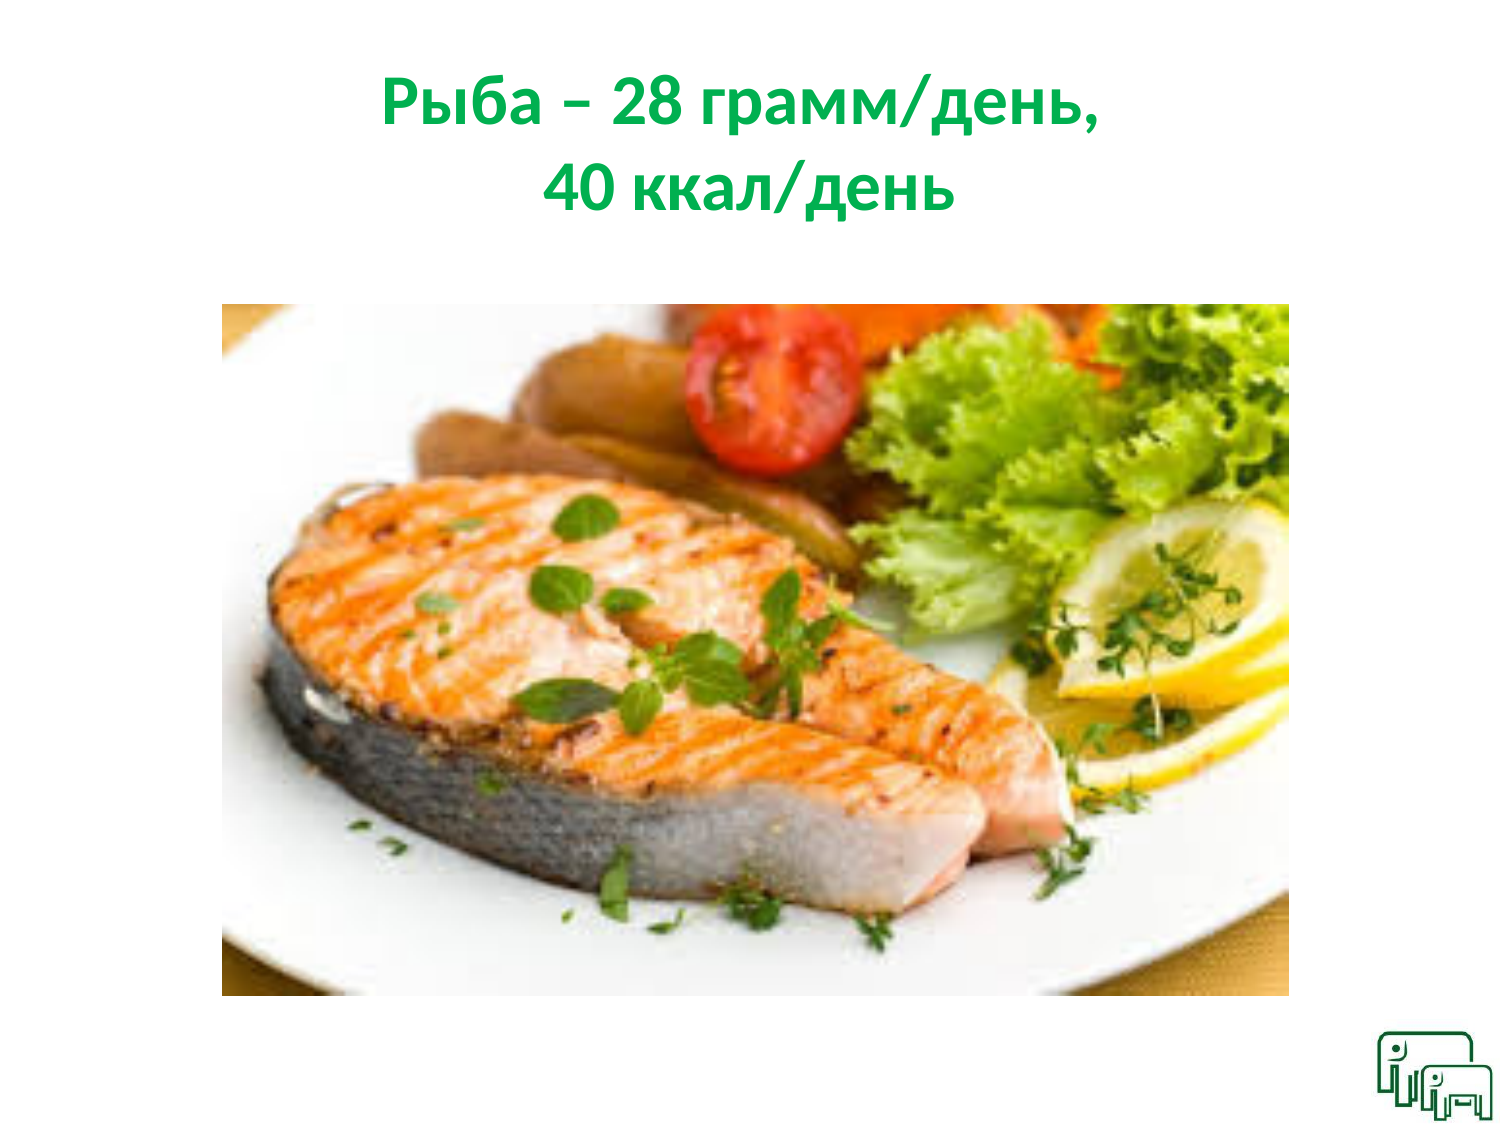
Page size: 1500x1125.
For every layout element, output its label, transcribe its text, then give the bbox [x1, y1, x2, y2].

picture [1370, 1019, 1500, 1125]
title Рыба – 28 грамм/день, 40 ккал/день [75, 45, 1425, 233]
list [222, 304, 1290, 997]
